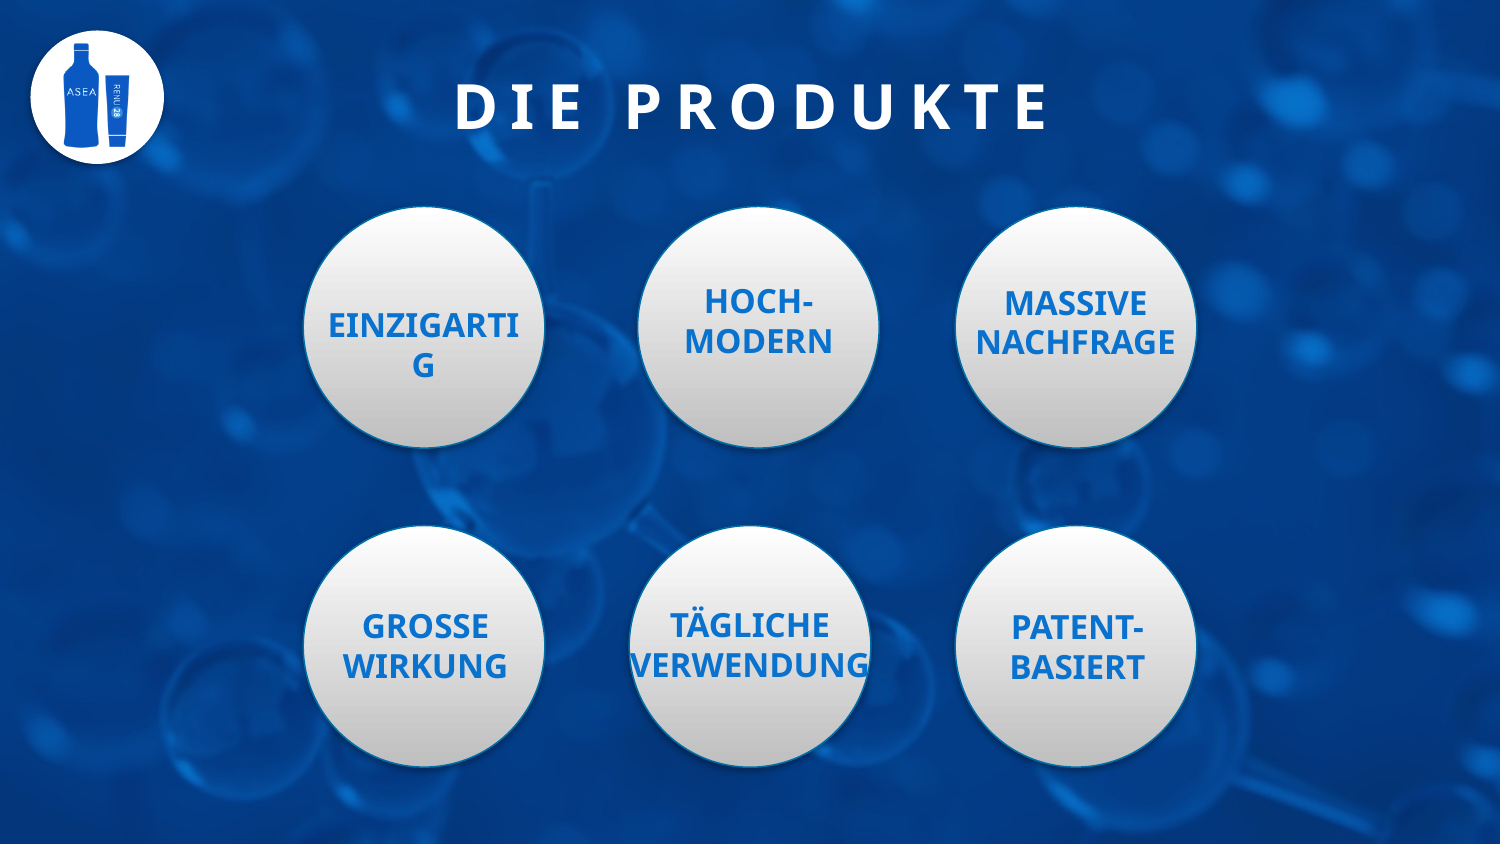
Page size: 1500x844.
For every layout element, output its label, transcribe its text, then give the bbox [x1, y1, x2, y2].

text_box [302, 525, 546, 768]
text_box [954, 206, 1198, 449]
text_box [954, 525, 1198, 768]
text_box [29, 29, 165, 155]
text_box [597, 525, 903, 768]
text_box [70, 159, 125, 165]
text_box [637, 206, 880, 449]
picture [0, 0, 1500, 844]
title DIE PRODUKTE [75, 33, 1425, 175]
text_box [302, 206, 546, 449]
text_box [60, 42, 132, 151]
